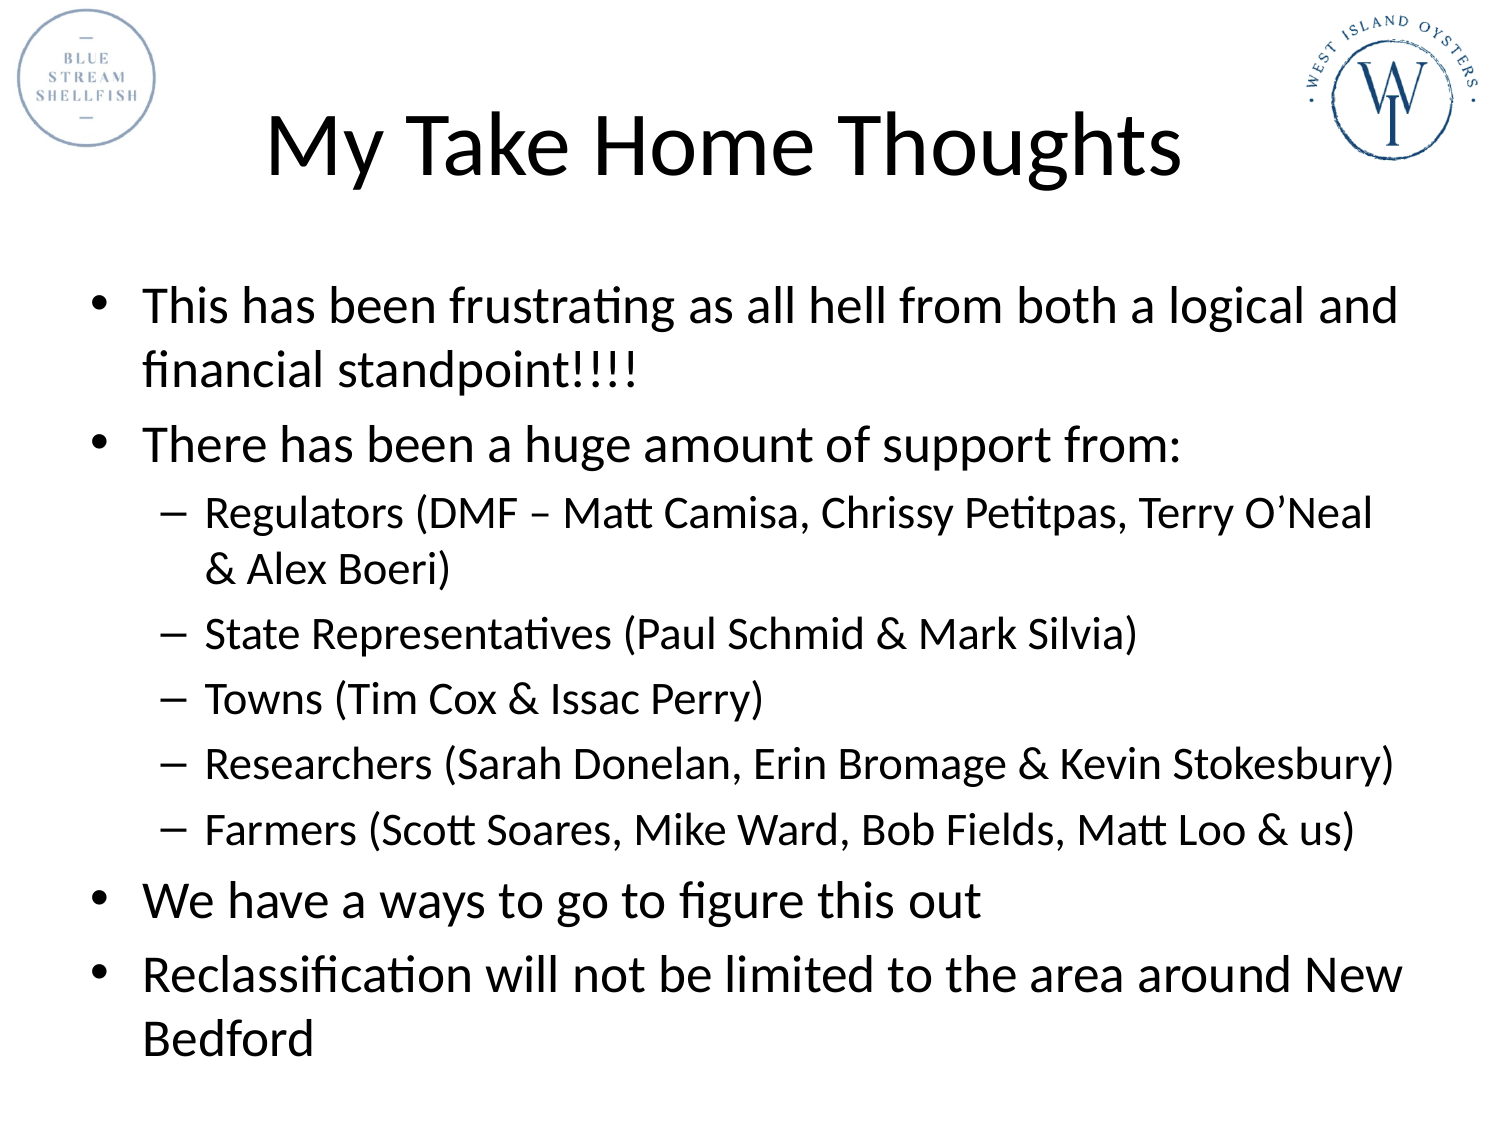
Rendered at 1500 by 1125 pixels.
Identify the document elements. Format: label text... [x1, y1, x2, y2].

picture [1299, 14, 1489, 163]
title My Take Home Thoughts [174, 45, 1275, 233]
picture [12, 3, 163, 150]
list This has been frustrating as all hell from both a logical and financial standpoint!!!! There has been a huge amount of support from: Regulators (DMF – Matt Camisa, Chrissy Petitpas, Terry O’Neal & Alex Boeri) State Representatives (Paul Schmid & Mark Silvia) Towns (Tim Cox & Issac Perry) Researchers (Sarah Donelan, Erin Bromage & Kevin Stokesbury) Farmers (Scott Soares, Mike Ward, Bob Fields, Matt Loo & us) We have a ways to go to figure this out Reclassification will not be limited to the area around New Bedford [75, 262, 1425, 1100]
